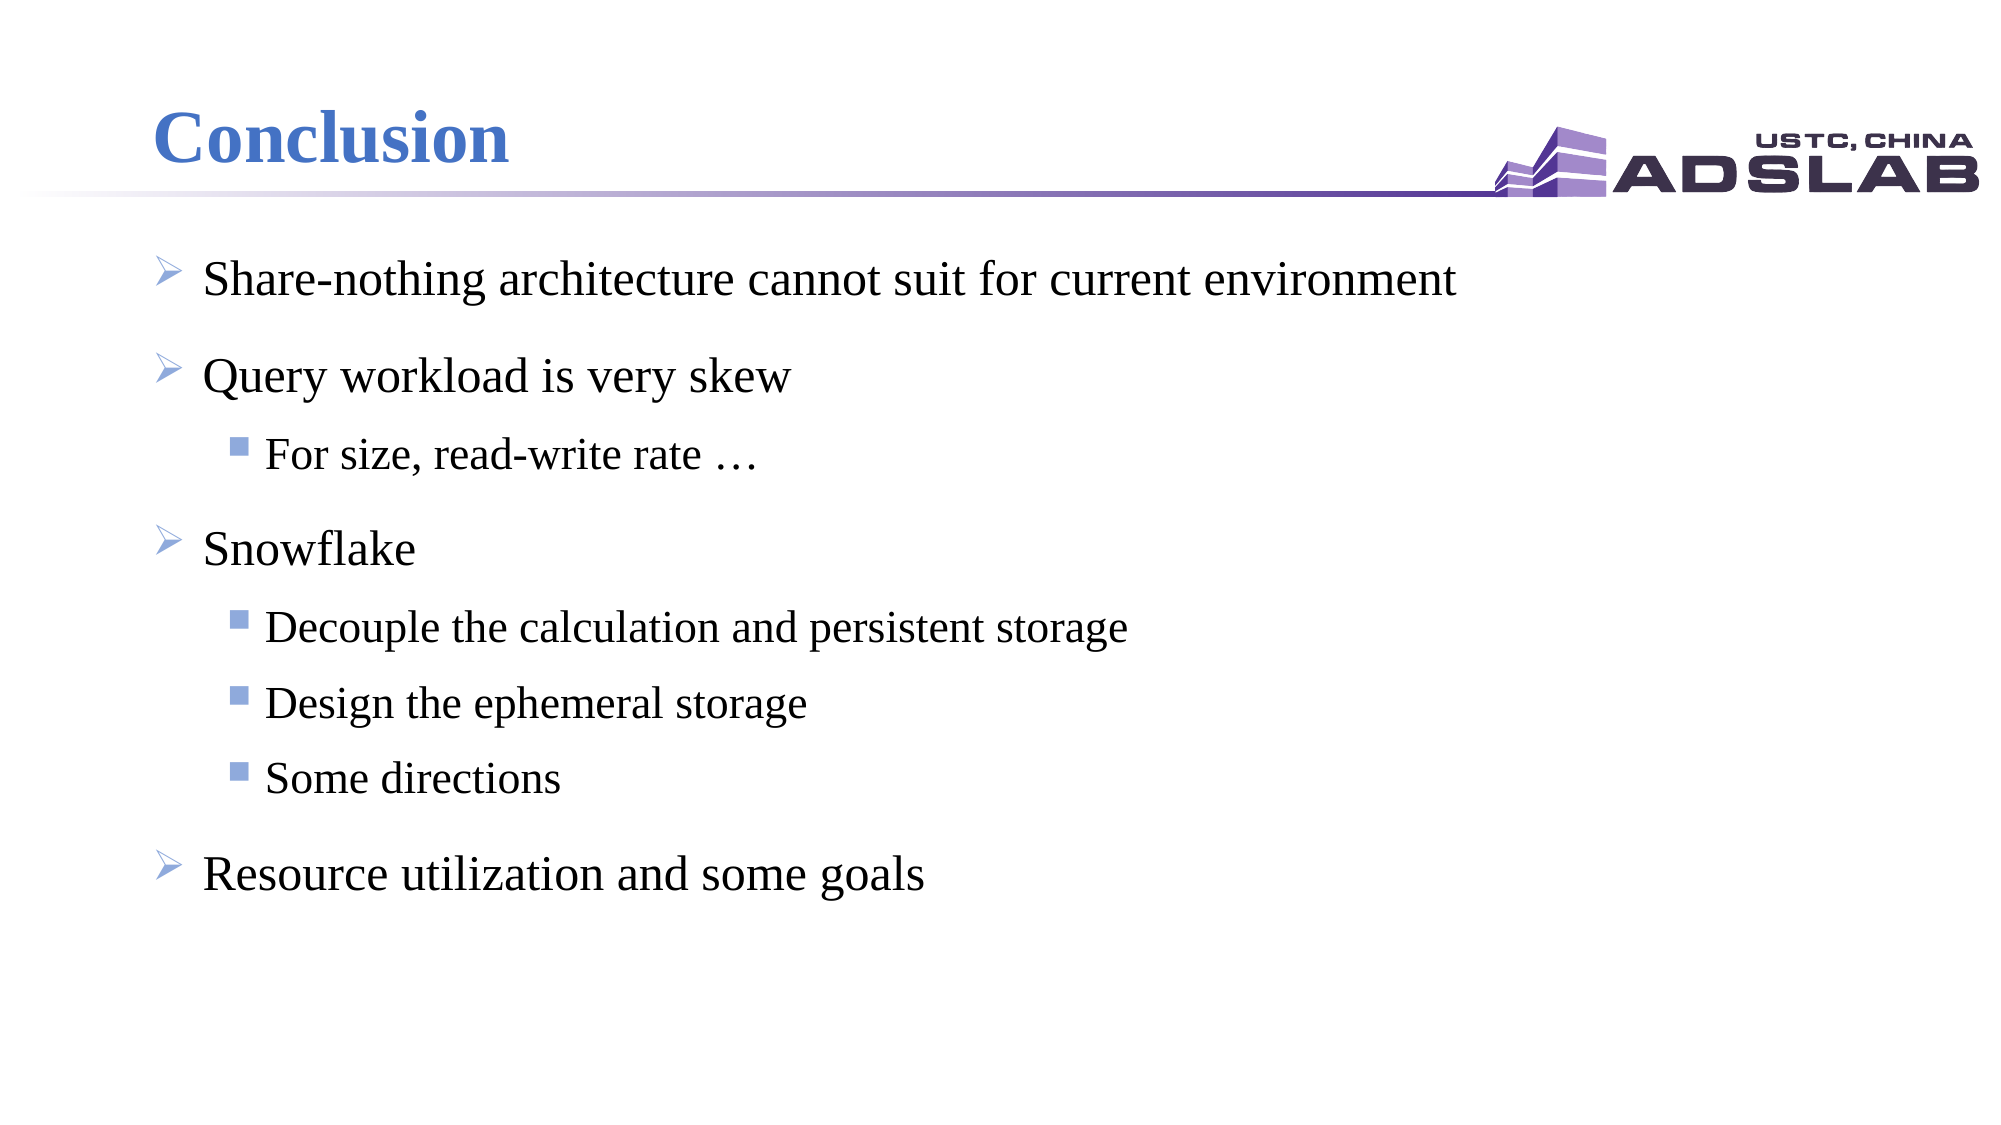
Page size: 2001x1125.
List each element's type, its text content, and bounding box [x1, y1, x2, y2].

list Share-nothing architecture cannot suit for current environment Query workload is very skew For size, read-write rate … Snowflake Decouple the calculation and persistent storage Design the ephemeral storage Some directions Resource utilization and some goals [137, 226, 1863, 1014]
picture [1488, 124, 1985, 198]
title Conclusion [137, 59, 1863, 187]
